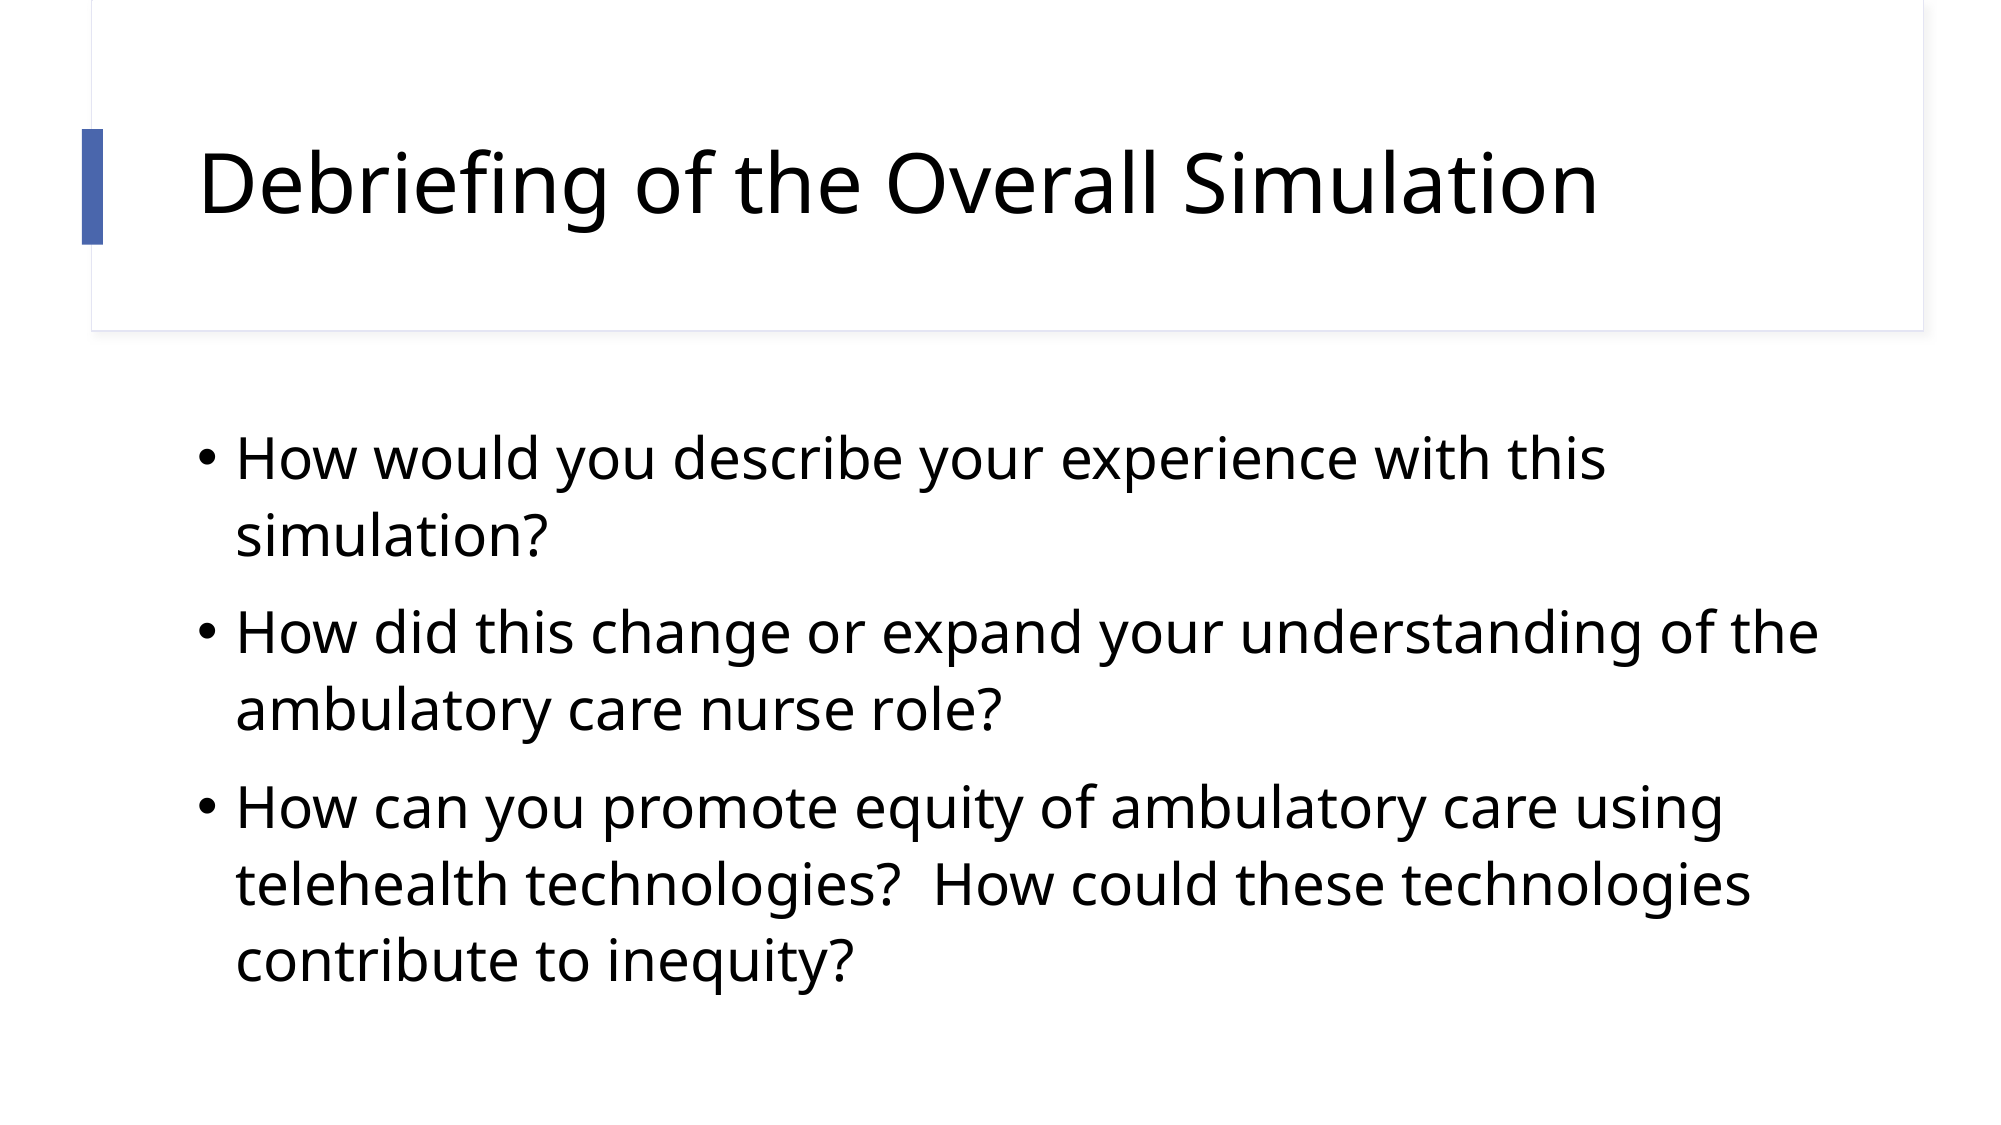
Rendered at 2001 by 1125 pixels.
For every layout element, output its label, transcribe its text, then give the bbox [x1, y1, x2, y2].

list How would you describe your experience with this simulation? How did this change or expand your understanding of the ambulatory care nurse role? How can you promote equity of ambulatory care using telehealth technologies? How could these technologies contribute to inequity? [183, 406, 1851, 1013]
title Debriefing of the Overall Simulation [183, 90, 1851, 284]
